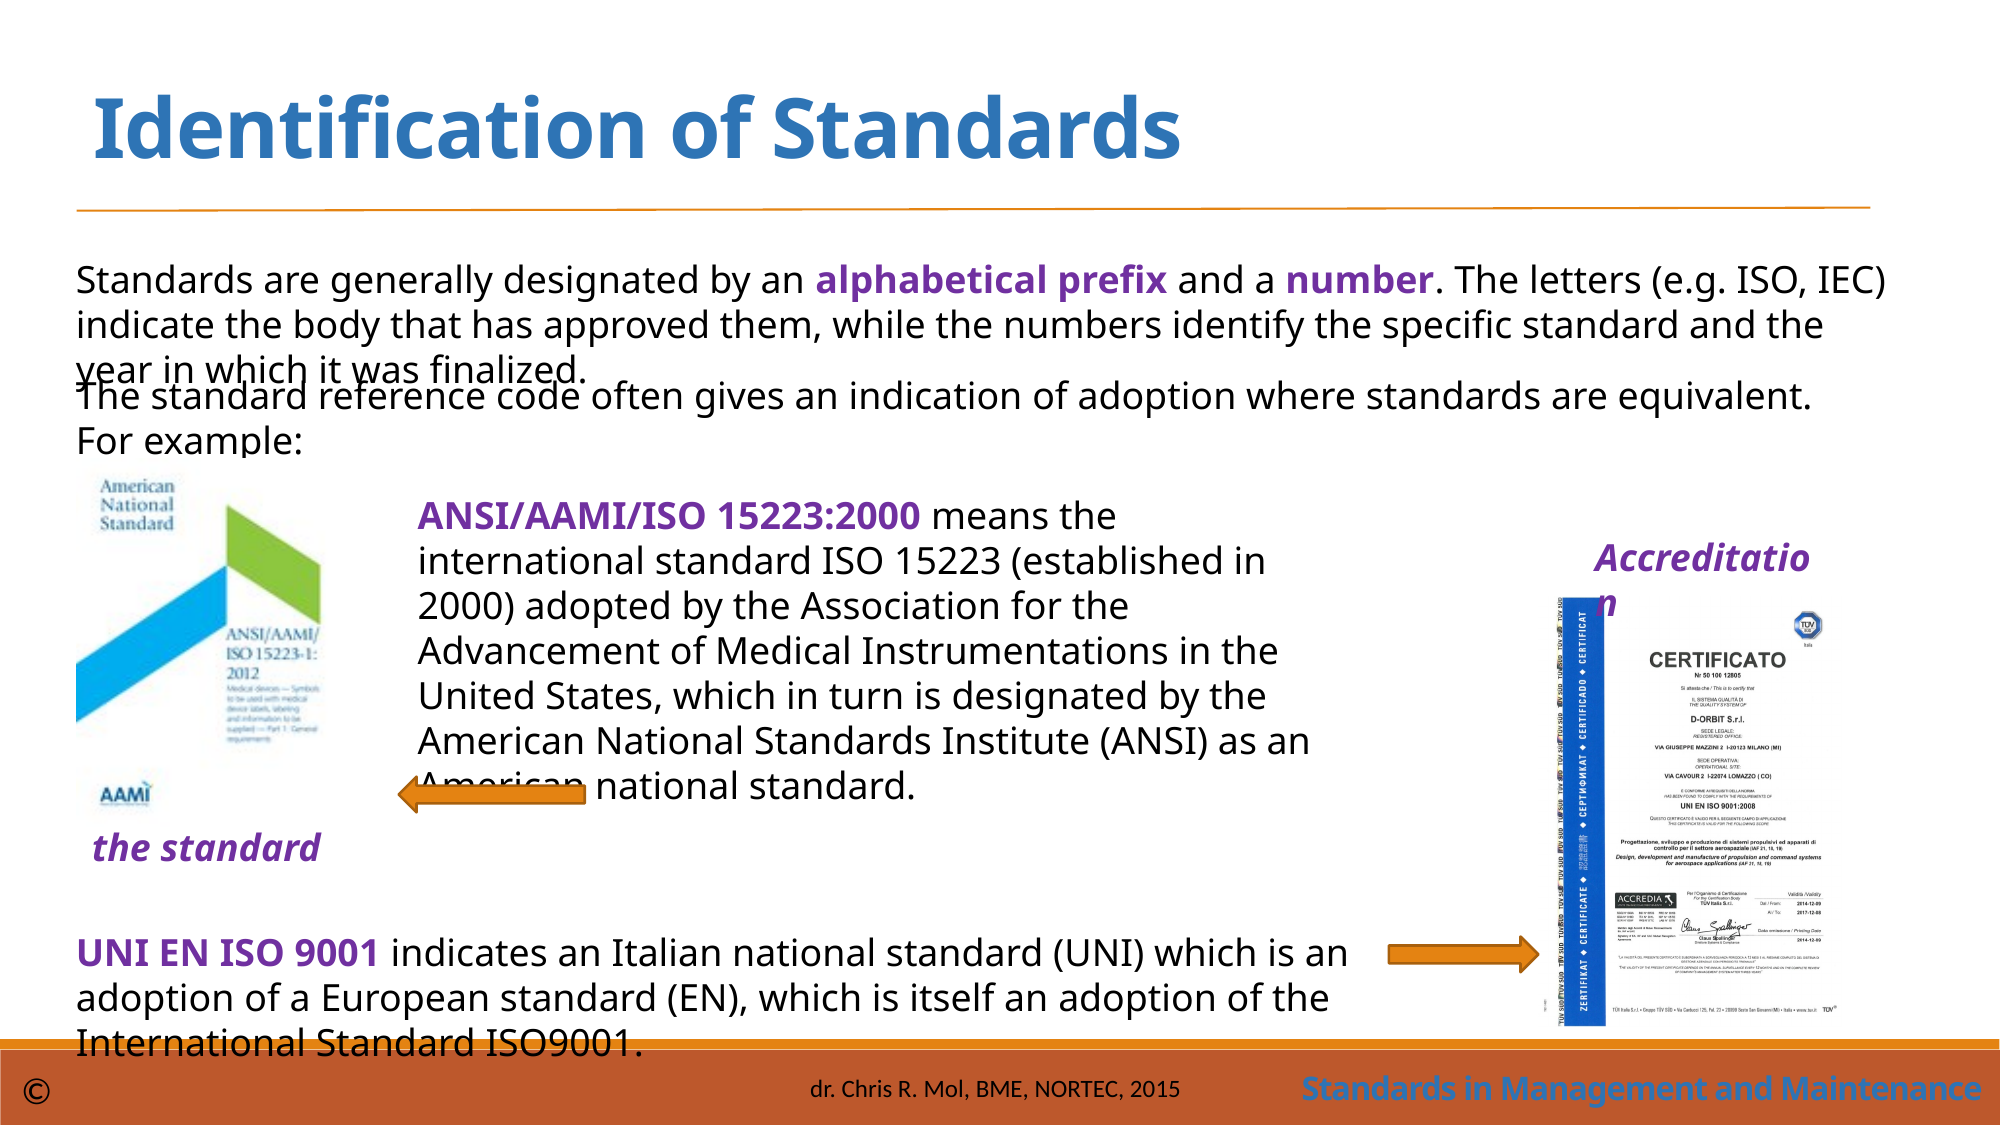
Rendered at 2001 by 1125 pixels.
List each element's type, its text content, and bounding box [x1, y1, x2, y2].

text_box dr. Chris R. Mol, BME, NORTEC, 2015 [68, 1065, 1277, 1111]
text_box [76, 457, 1365, 522]
text_box © [6, 1059, 68, 1120]
text_box Standards are generally designated by an alphabetical prefix and a number. The letters (e.g. ISO, IEC) indicate the body that has approved them, while the numbers identify the specific standard and the year in which it was finalized. [61, 248, 1906, 399]
title Identification of Standards [78, 72, 1937, 183]
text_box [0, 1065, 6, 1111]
text_box Standards in Management and Maintenance [1277, 1056, 1999, 1115]
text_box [60, 526, 1843, 1029]
text_box The standard reference code often gives an indication of adoption where standards are equivalent. For example: [61, 399, 1842, 470]
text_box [76, 207, 1871, 212]
